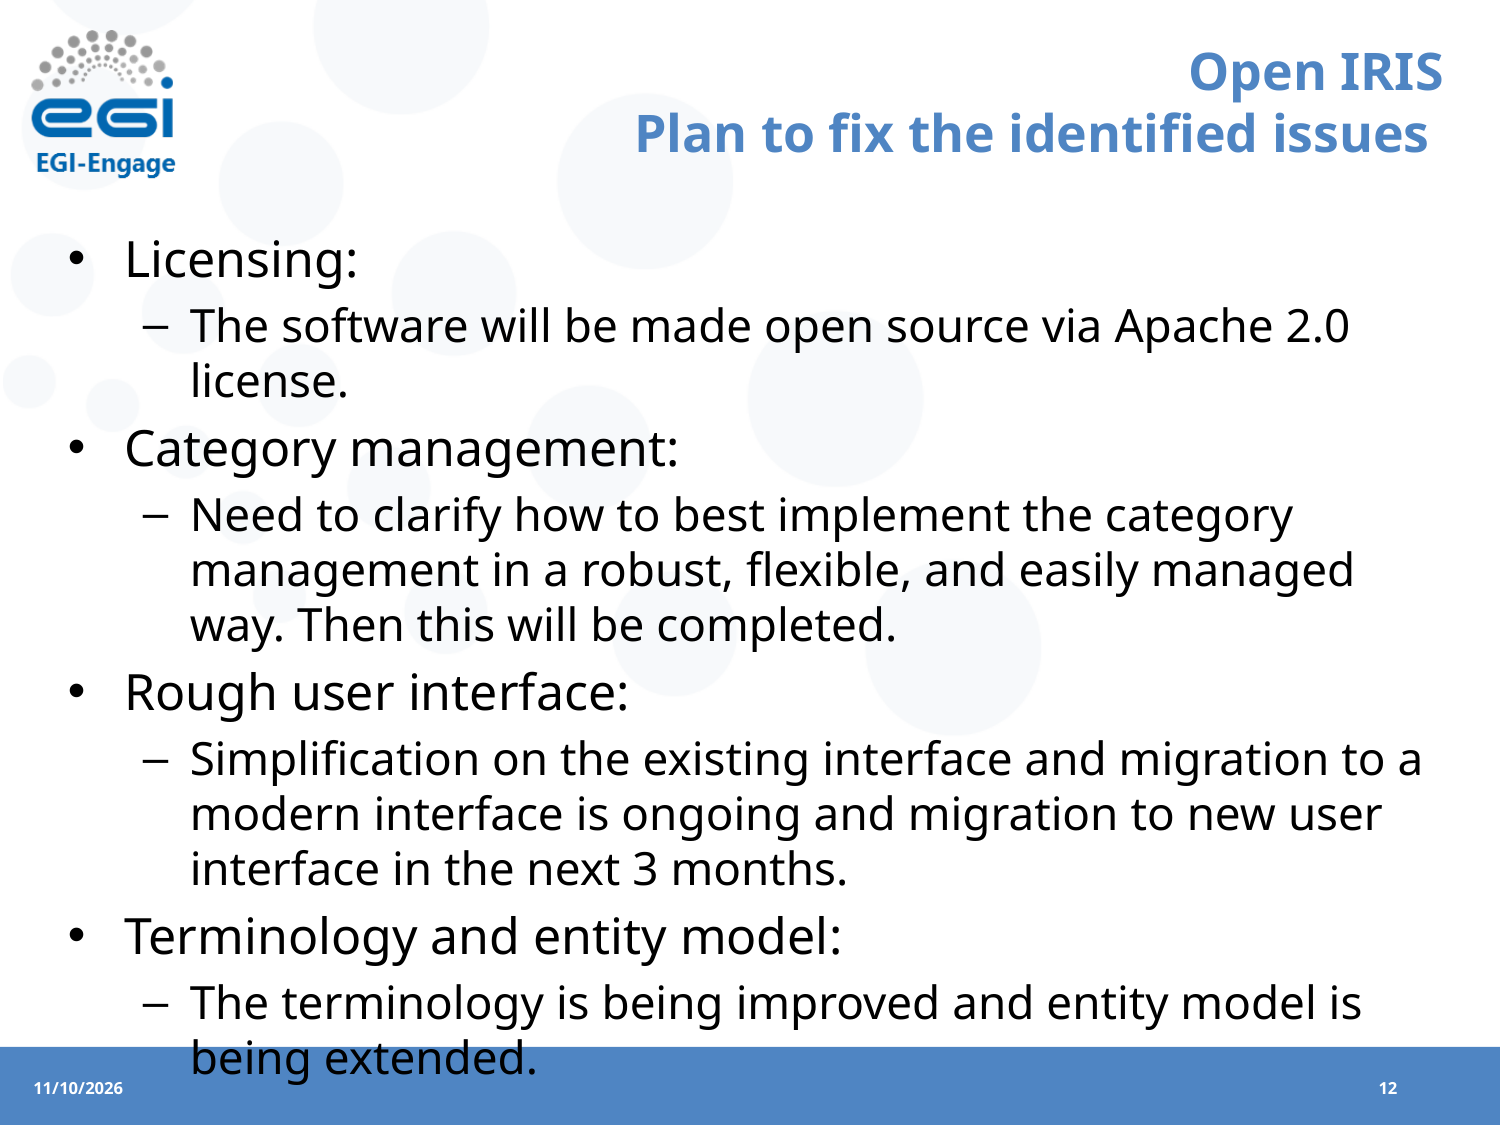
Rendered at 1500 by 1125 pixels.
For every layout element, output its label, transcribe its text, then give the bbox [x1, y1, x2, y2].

footer [194, 1058, 1306, 1119]
picture [3, 0, 1076, 772]
list Licensing: The software will be made open source via Apache 2.0 license. Category management: Need to clarify how to best implement the category management in a robust, flexible, and easily managed way. Then this will be completed. Rough user interface: Simplification on the existing interface and migration to a modern interface is ongoing and migration to new user interface in the next 3 months. Terminology and entity model: The terminology is being improved and entity model is being extended. [53, 220, 1471, 1005]
title Open IRIS Plan to fix the identified issues [253, 30, 1459, 171]
